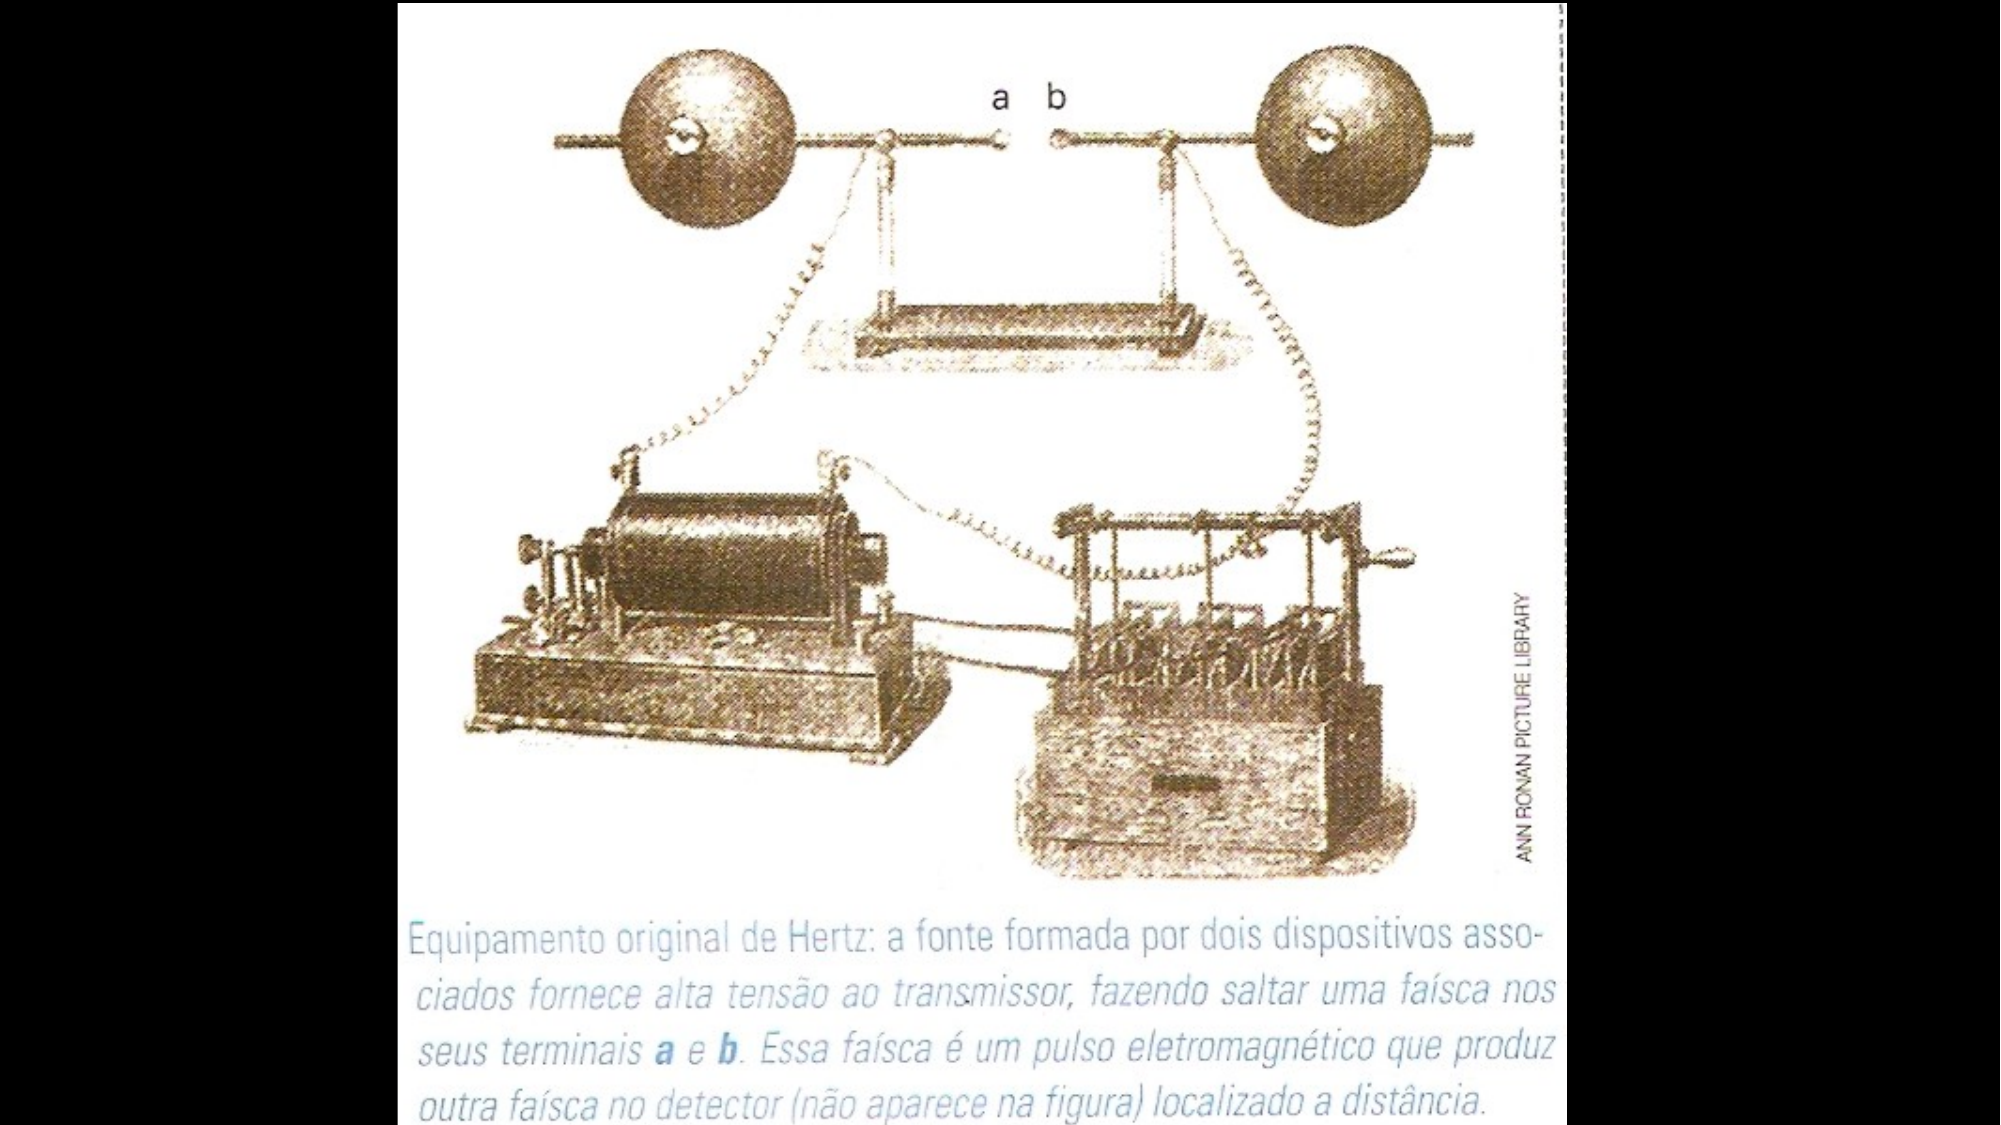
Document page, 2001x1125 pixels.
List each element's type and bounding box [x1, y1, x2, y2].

picture [397, 3, 1568, 1125]
